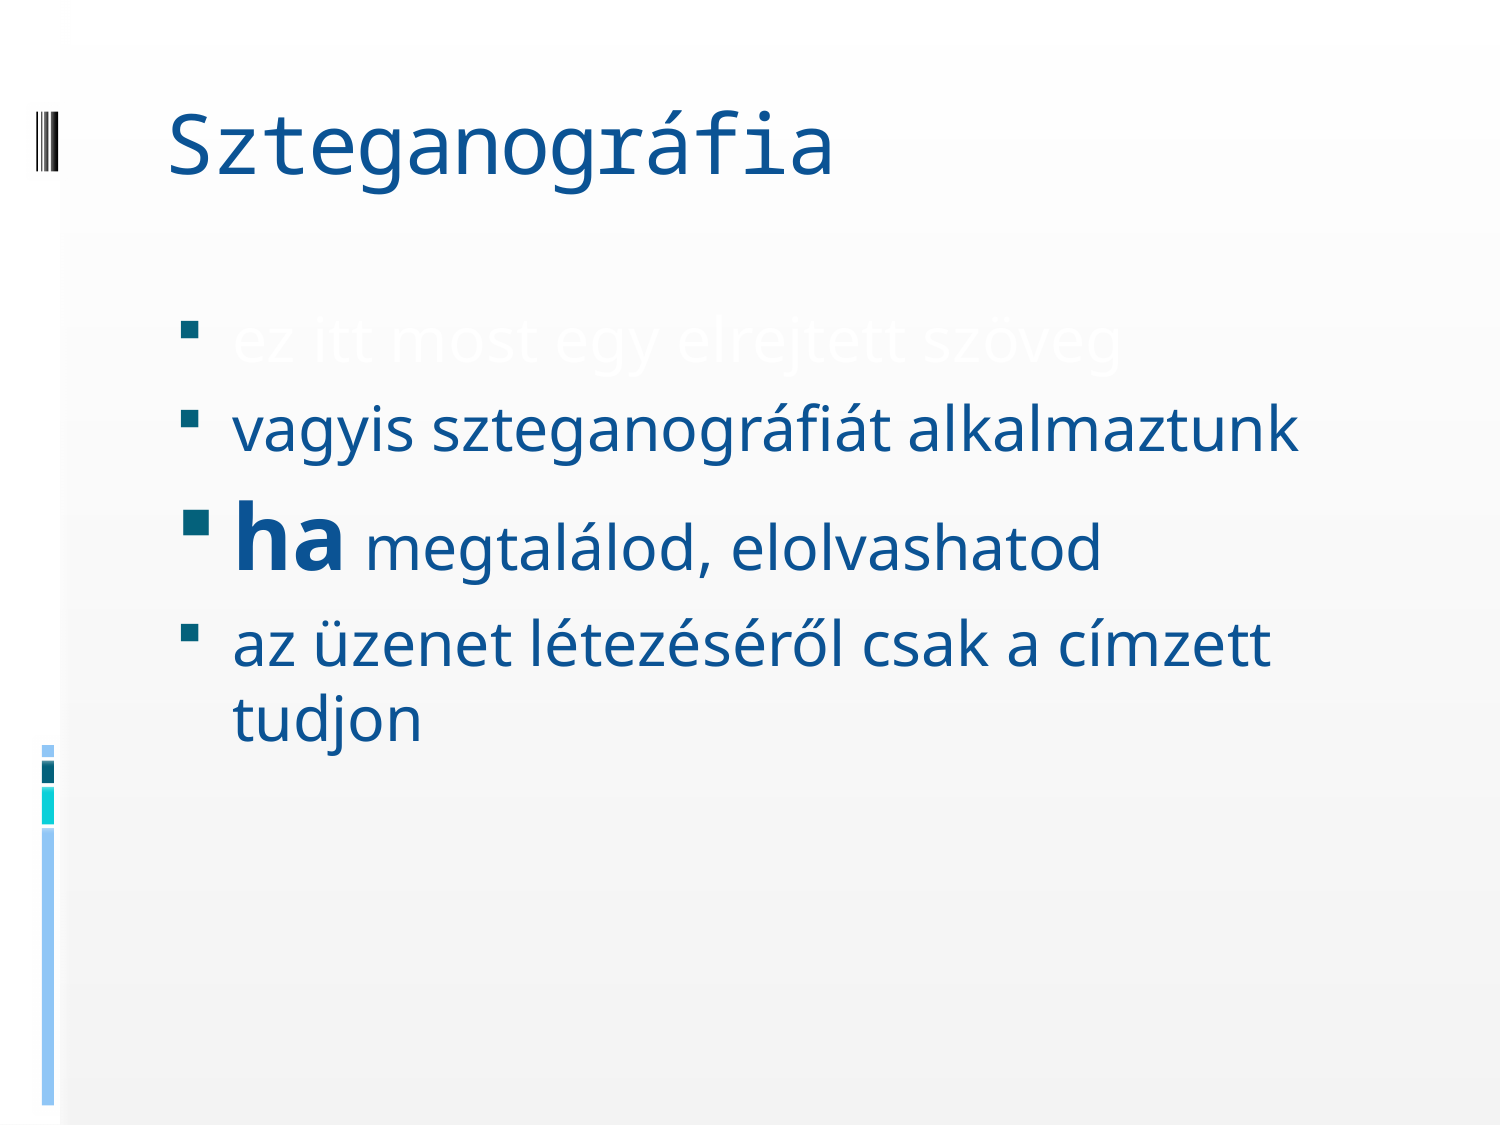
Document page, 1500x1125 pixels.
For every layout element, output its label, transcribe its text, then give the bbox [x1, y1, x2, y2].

title Szteganográfia [150, 83, 1425, 234]
list ez itt most egy elrejtett szöveg vagyis szteganográfiát alkalmaztunk ha megtalálod, elolvashatod az üzenet létezéséről csak a címzett tudjon [150, 292, 1425, 1043]
